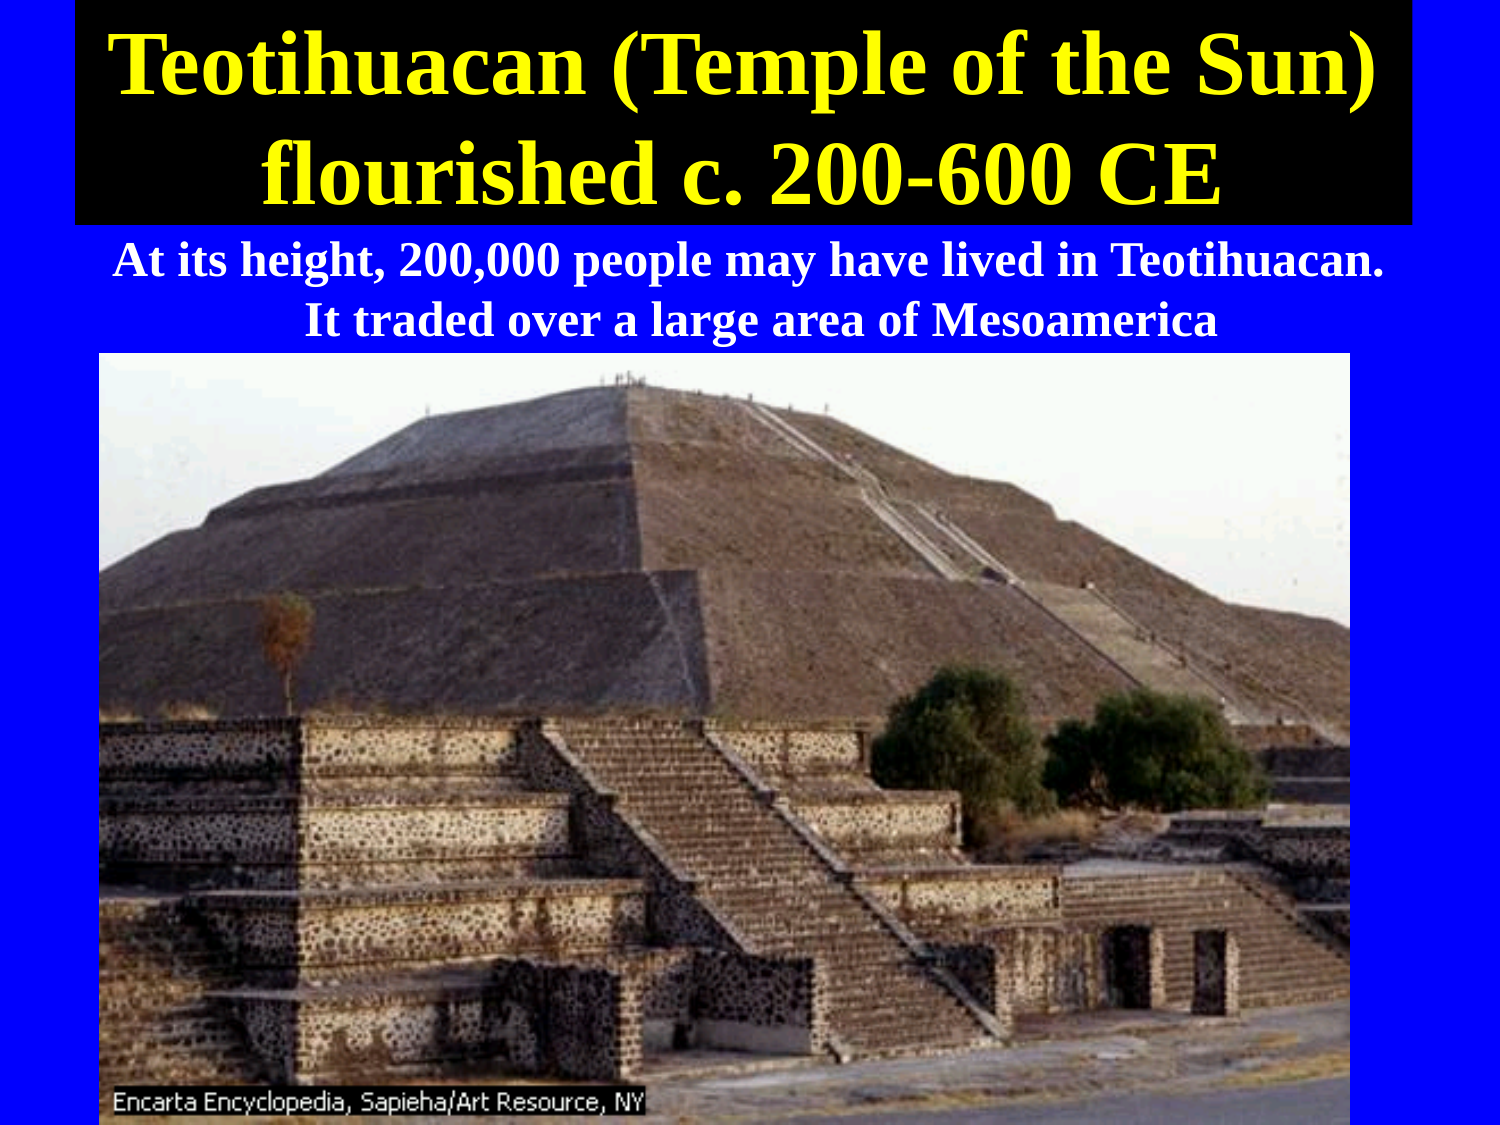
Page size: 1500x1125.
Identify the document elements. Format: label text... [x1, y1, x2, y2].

text_box At its height, 200,000 people may have lived in Teotihuacan. It traded over a large area of Mesoamerica [22, 219, 1500, 414]
picture [99, 353, 1351, 1125]
title Teotihuacan (Temple of the Sun) flourished c. 200-600 CE [75, 0, 1413, 219]
